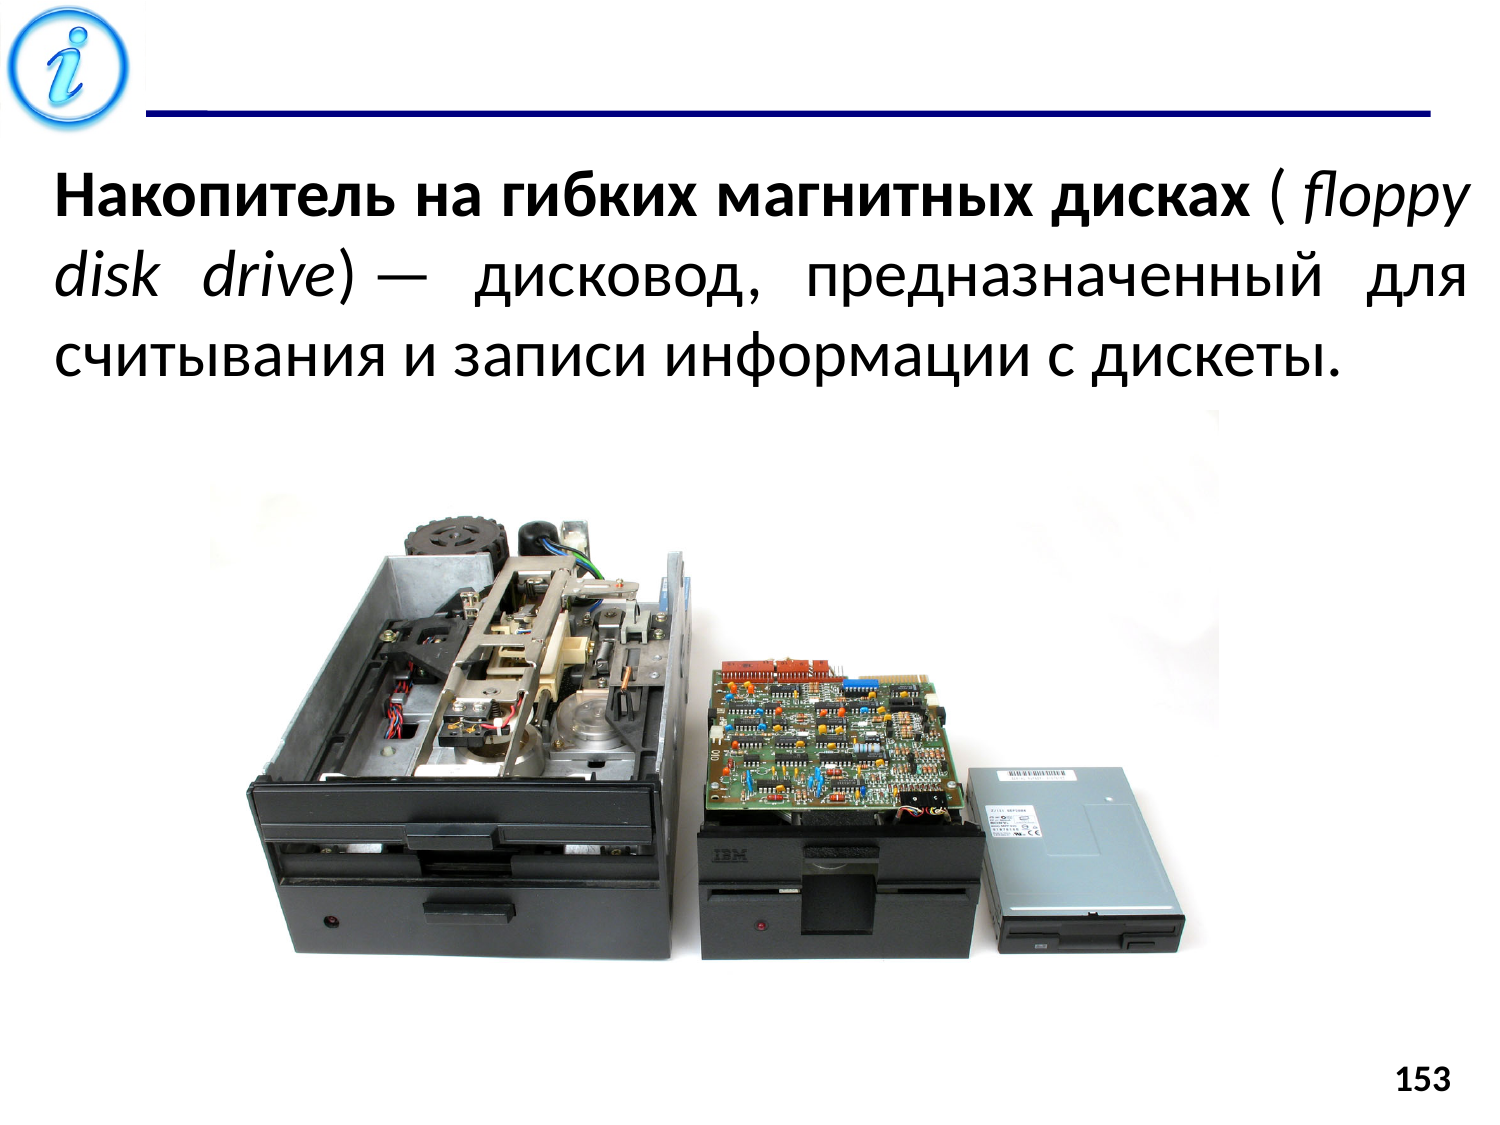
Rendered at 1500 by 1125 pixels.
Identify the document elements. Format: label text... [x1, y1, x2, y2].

picture [0, 1, 146, 138]
slide_number 153 [1116, 1046, 1467, 1107]
picture [210, 409, 1219, 1083]
text_box Накопитель на гибких магнитных дисках ( floppy disk drive) — дисковод, предназначенный для считывания и записи информации с дискеты. [40, 142, 1486, 398]
